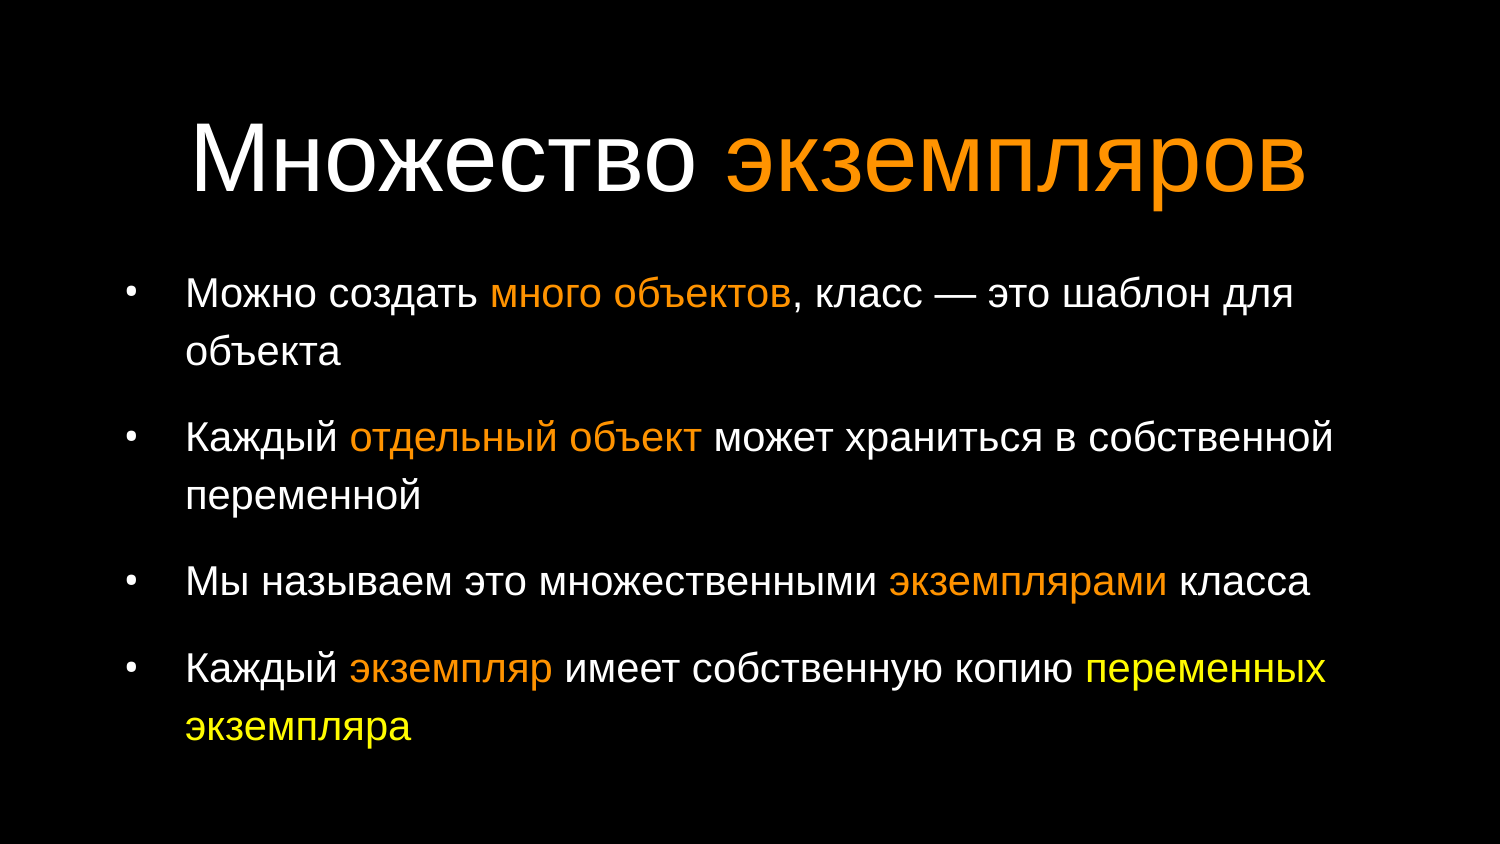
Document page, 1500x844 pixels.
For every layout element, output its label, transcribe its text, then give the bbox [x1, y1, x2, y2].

list Можно создать много объектов, класс — это шаблон для объекта Каждый отдельный объект может храниться в собственной переменной Мы называем это множественными экземплярами класса Каждый экземпляр имеет собственную копию переменных экземпляра [106, 240, 1393, 767]
title Множество экземпляров [106, 70, 1393, 235]
